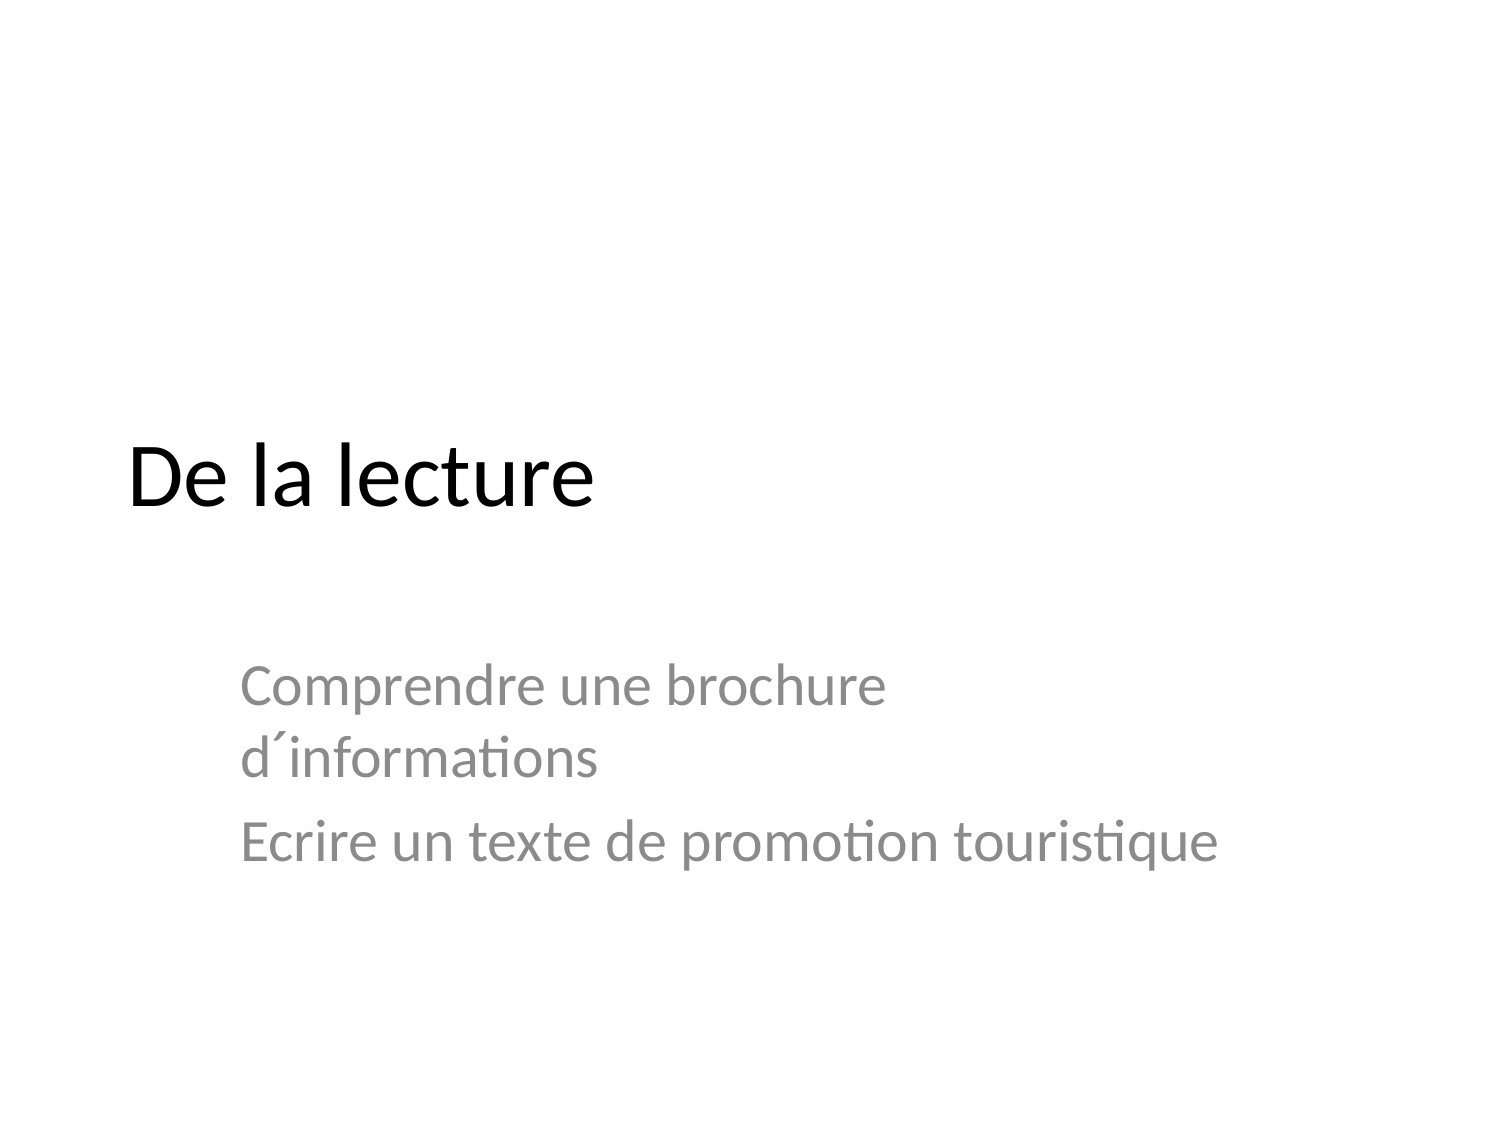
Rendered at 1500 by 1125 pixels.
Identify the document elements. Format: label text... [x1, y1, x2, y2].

subtitle Comprendre une brochure dˊinformations Ecrire un texte de promotion touristique [225, 637, 1275, 925]
title De la lecture [112, 349, 1388, 591]
